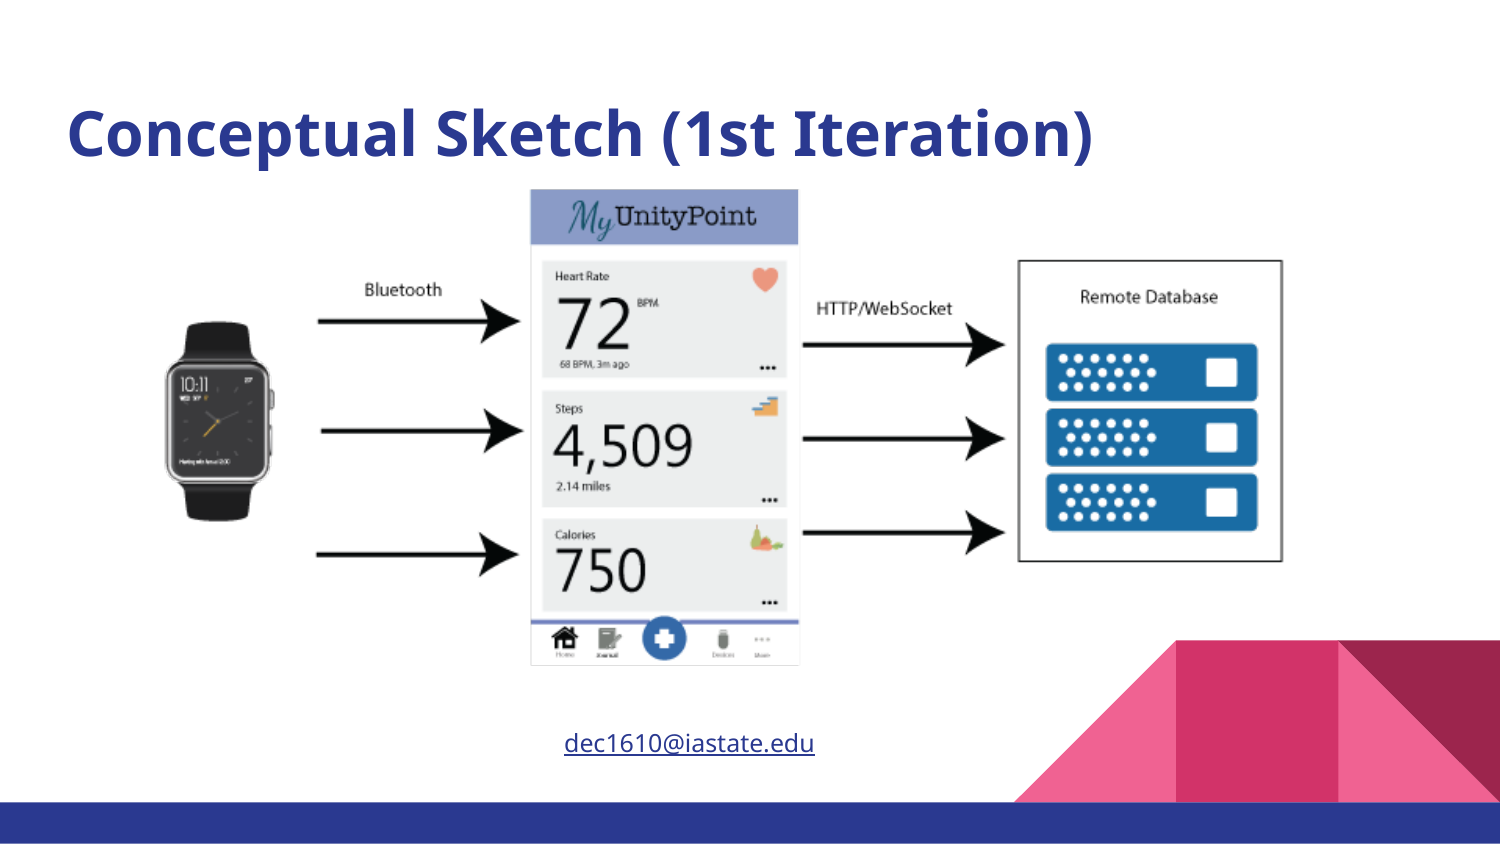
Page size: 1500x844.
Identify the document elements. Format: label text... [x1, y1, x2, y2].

text_box dec1610@iastate.edu [443, 704, 936, 784]
picture [134, 156, 1332, 697]
title Conceptual Sketch (1st Iteration) [51, 67, 1449, 167]
